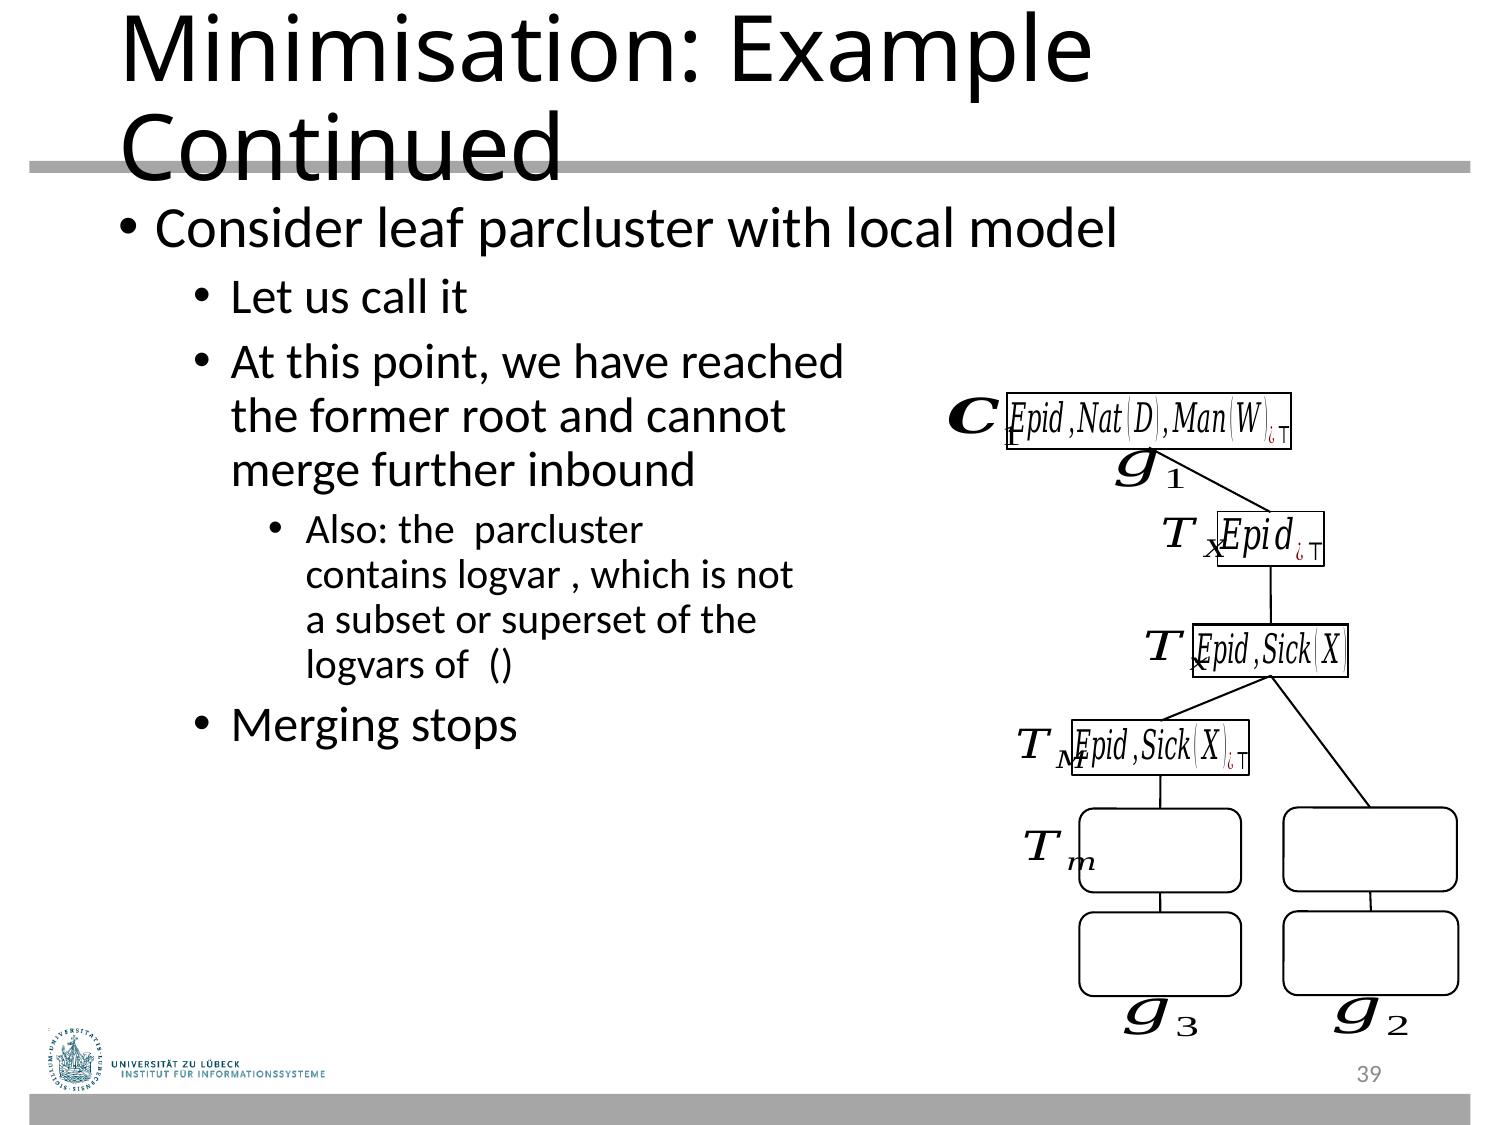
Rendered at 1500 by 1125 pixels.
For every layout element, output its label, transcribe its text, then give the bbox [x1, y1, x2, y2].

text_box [1148, 447, 1271, 513]
title Minimisation: Example Continued [103, 42, 1397, 161]
slide_number 39 [1059, 1042, 1397, 1103]
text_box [1270, 675, 1371, 808]
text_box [1160, 675, 1270, 721]
